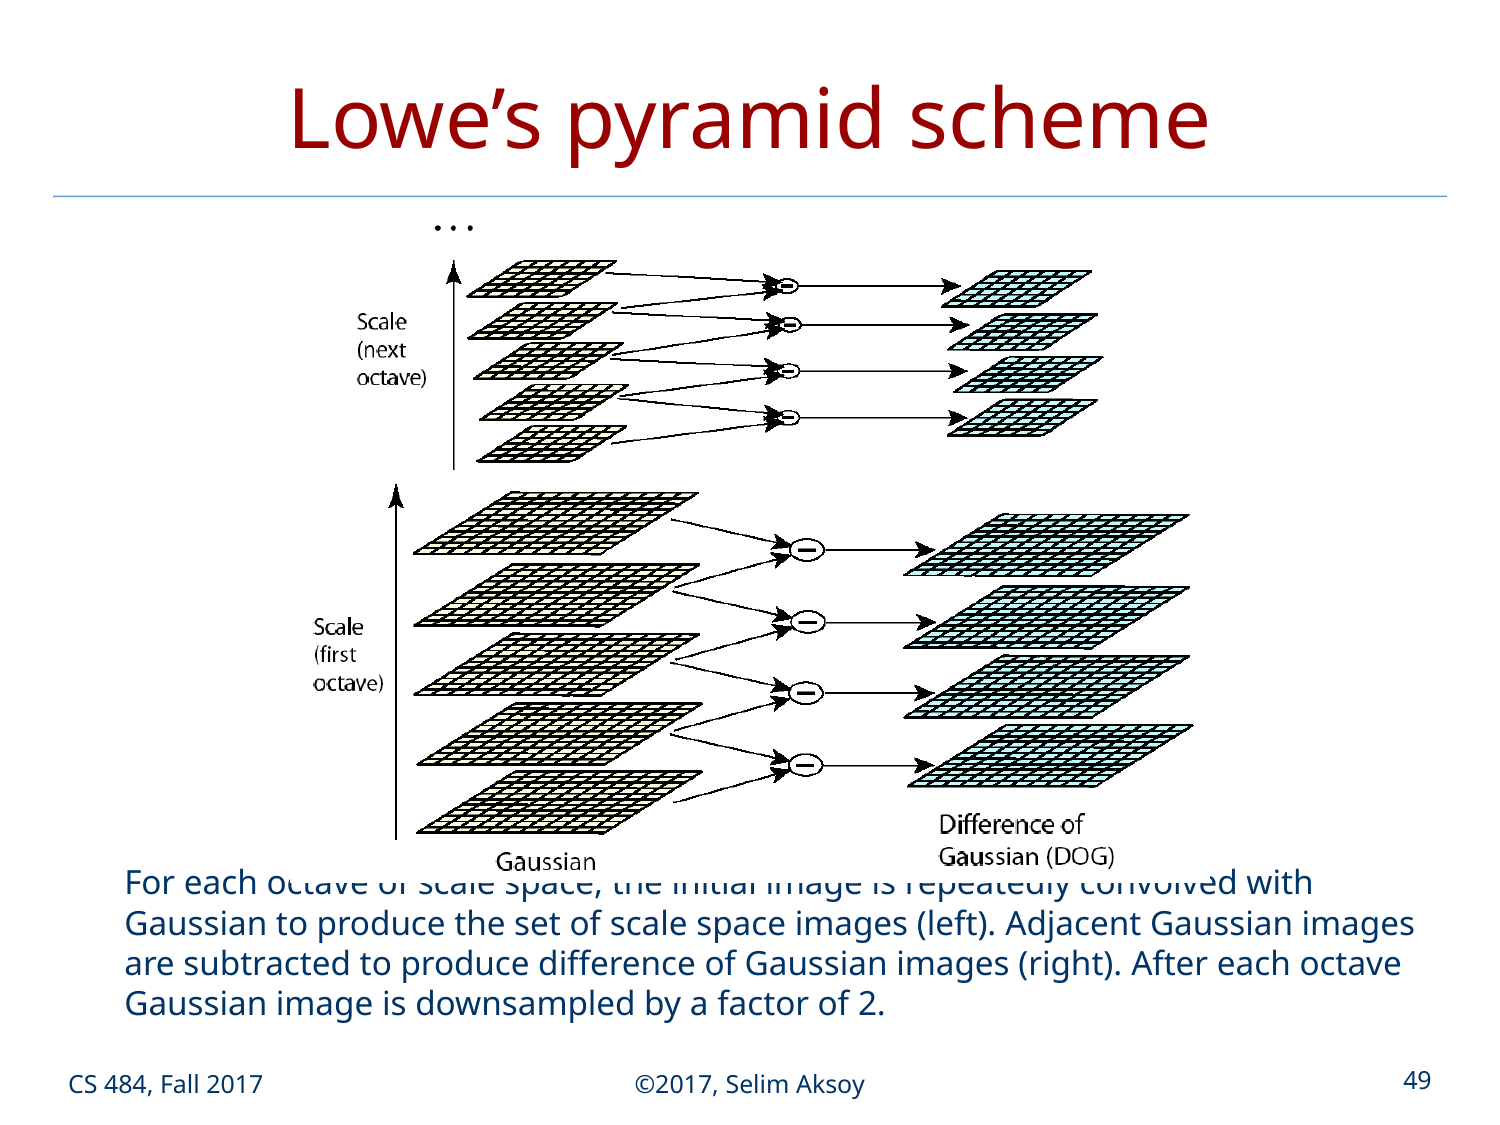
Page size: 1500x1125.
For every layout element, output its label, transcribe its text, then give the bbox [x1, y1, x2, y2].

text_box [290, 207, 1210, 884]
list For each octave of scale space, the initial image is repeatedly convolved with Gaussian to produce the set of scale space images (left). Adjacent Gaussian images are subtracted to produce difference of Gaussian images (right). After each octave Gaussian image is downsampled by a factor of 2. [53, 220, 1447, 1059]
slide_number CS 484, Fall 2017 [52, 1052, 366, 1107]
title Lowe’s pyramid scheme [53, 31, 1447, 173]
footer ©2017, Selim Aksoy [511, 1059, 988, 1107]
slide_number 49 [1134, 1052, 1448, 1107]
